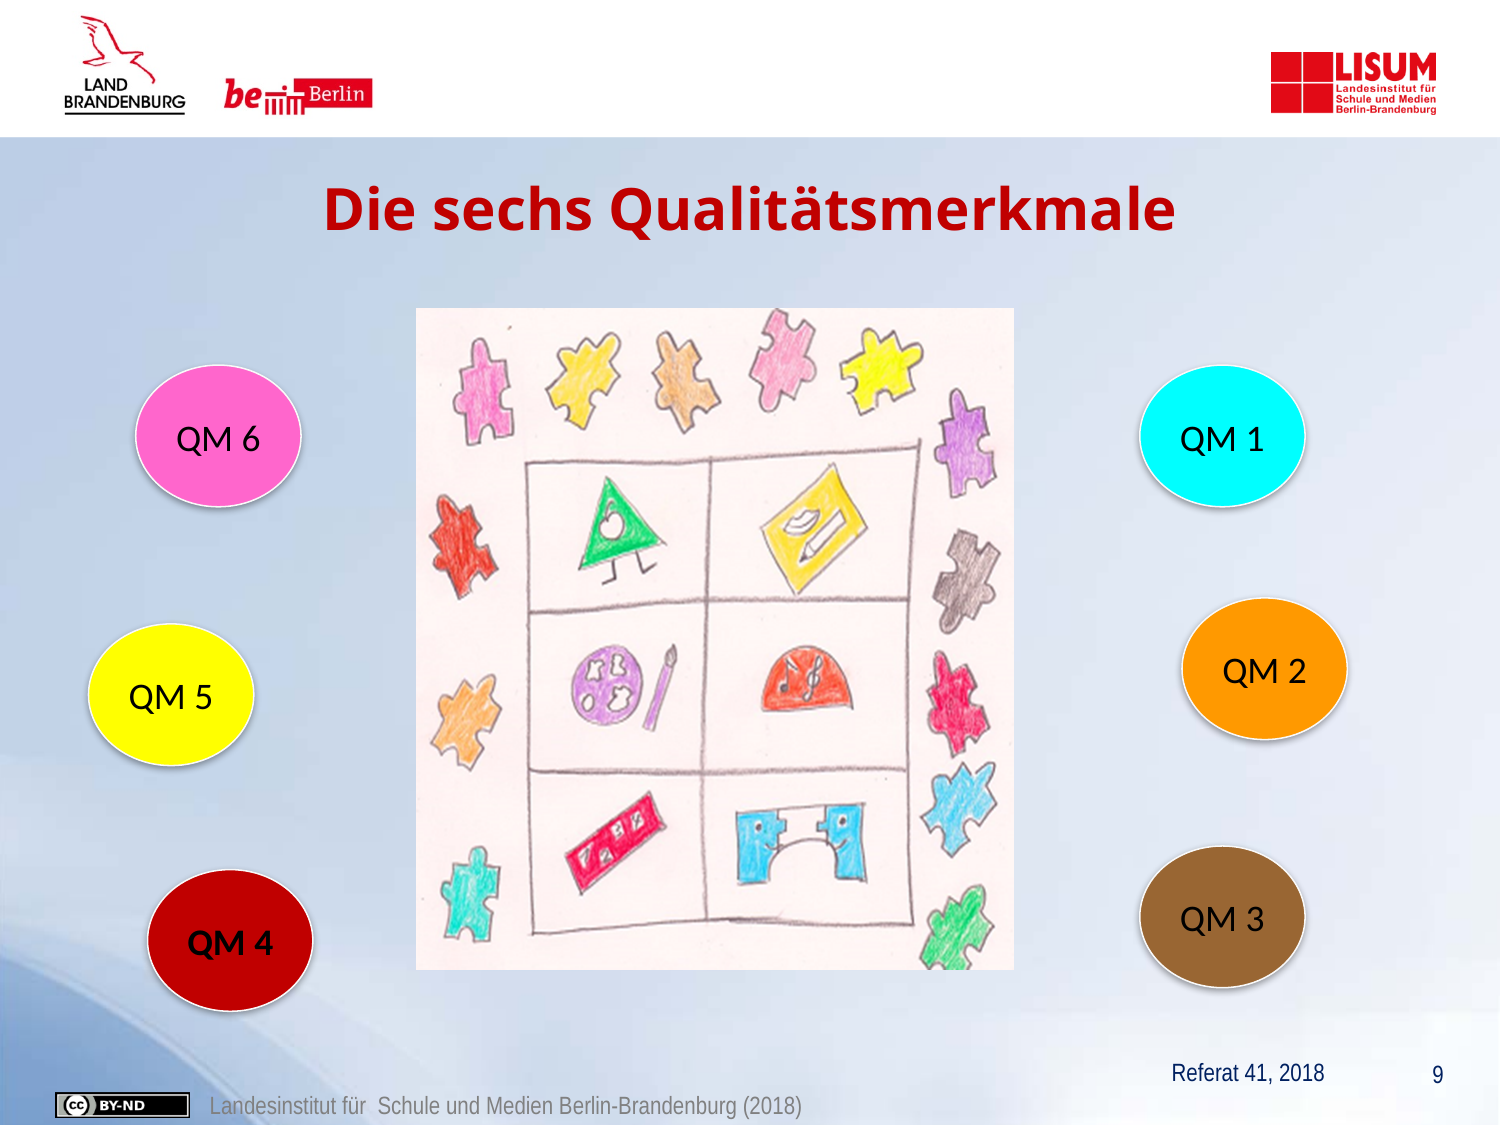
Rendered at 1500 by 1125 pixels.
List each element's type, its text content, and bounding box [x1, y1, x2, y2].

text_box QM 2 [1181, 597, 1349, 741]
text_box QM 3 [1138, 845, 1306, 989]
title Die sechs Qualitätsmerkmale [41, 137, 1459, 278]
text_box QM 1 [1138, 364, 1306, 508]
picture [0, 138, 1500, 1125]
slide_number 9 [1360, 1051, 1460, 1094]
text_box QM 6 [134, 364, 302, 508]
picture [61, 11, 376, 119]
picture [1271, 52, 1436, 115]
text_box QM 5 [87, 623, 255, 767]
footer Referat 41, 2018 [194, 1051, 1353, 1094]
text_box QM 4 [146, 868, 314, 1013]
